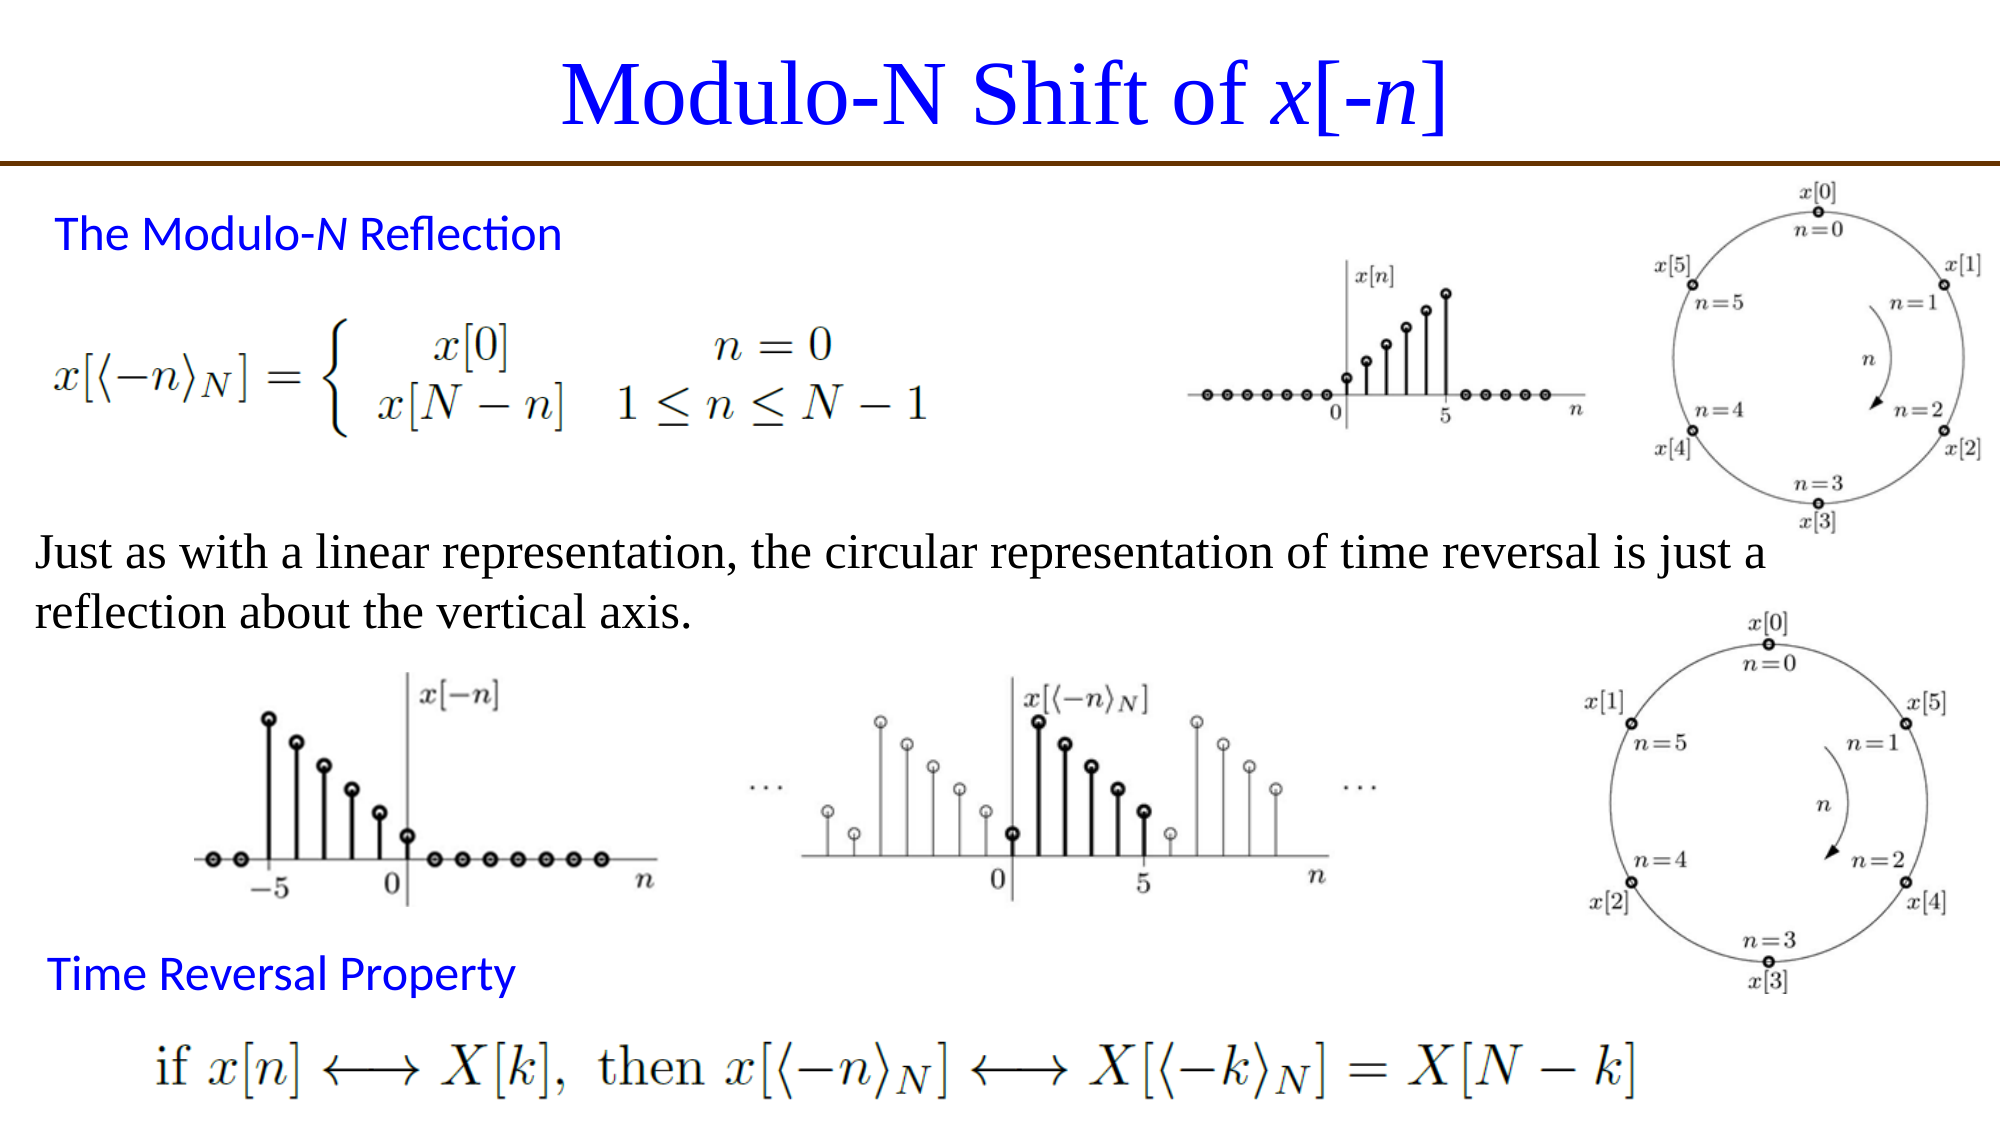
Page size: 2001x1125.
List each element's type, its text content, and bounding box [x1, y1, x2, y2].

picture [194, 672, 661, 907]
title Modulo-N Shift of x[-n] [52, 166, 1958, 170]
picture [1579, 607, 1958, 994]
picture [738, 668, 1397, 909]
text_box Just as with a linear representation, the circular representation of time reversal is just a reflection about the vertical axis. [20, 510, 1844, 646]
picture [147, 1030, 1640, 1106]
picture [1185, 176, 1989, 543]
text_box Time Reversal Property [32, 933, 622, 1009]
title Modulo-N Shift of x[-n] [52, 20, 1958, 161]
text_box The Modulo-N Reflection [39, 193, 584, 268]
picture [45, 307, 935, 449]
